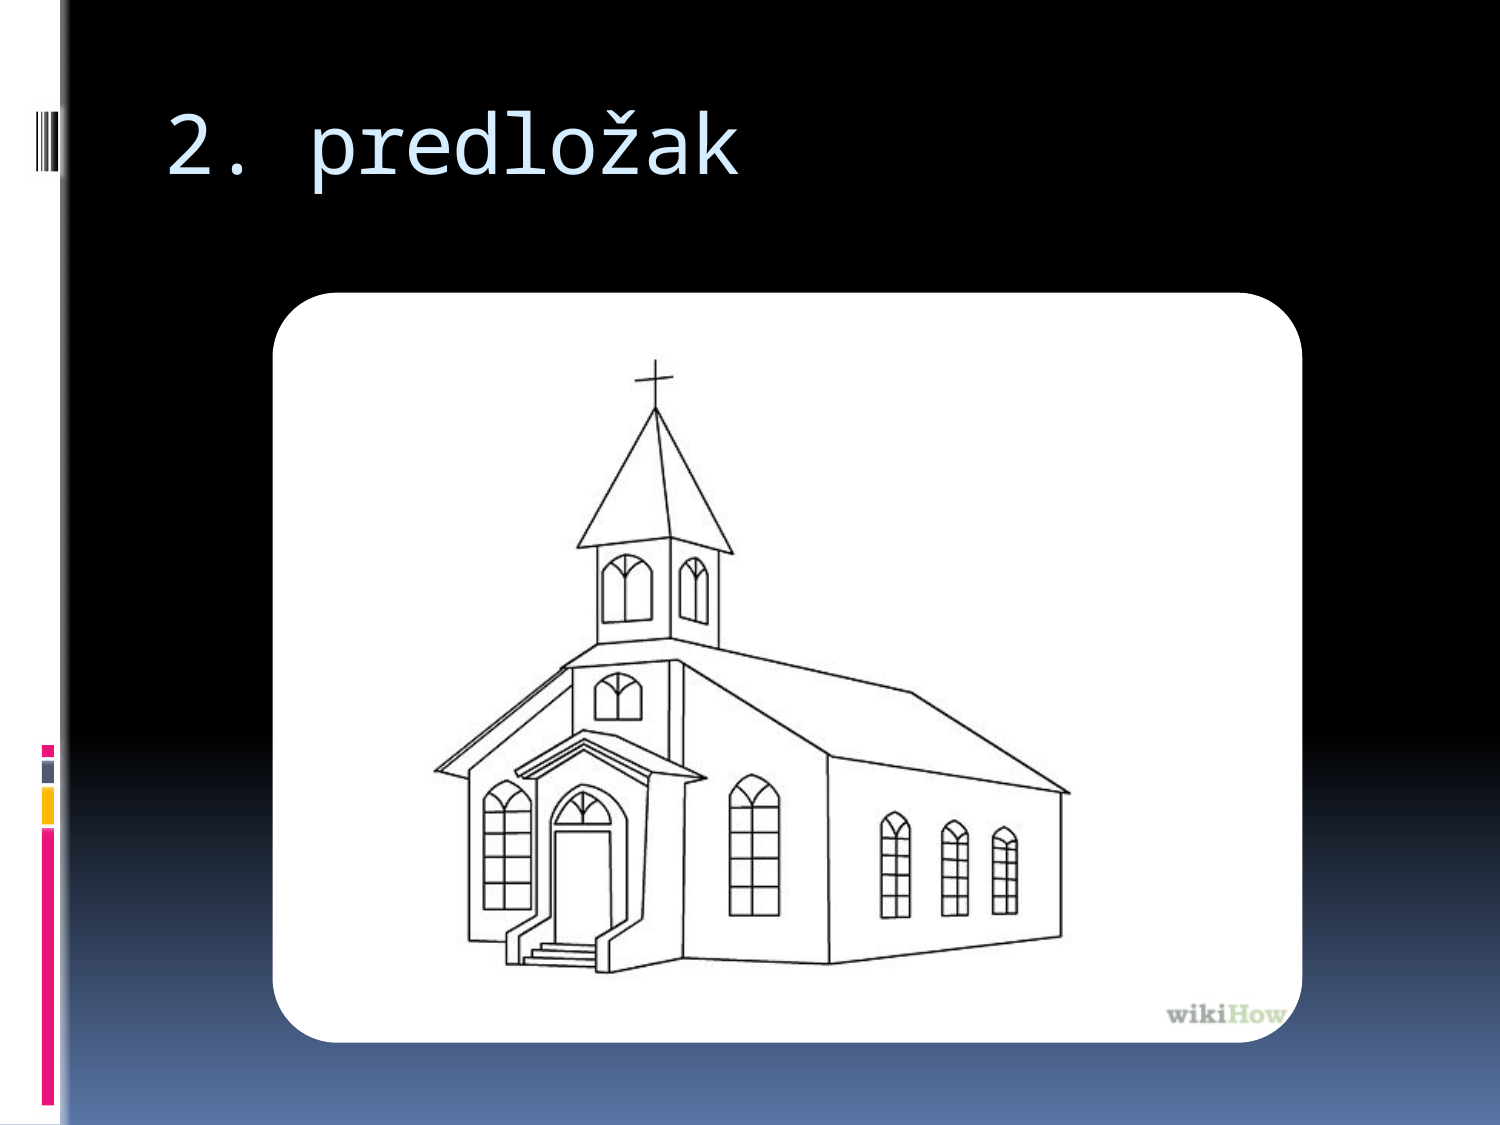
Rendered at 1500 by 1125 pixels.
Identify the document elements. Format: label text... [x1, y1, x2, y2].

title 2. predložak [150, 83, 1425, 234]
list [272, 292, 1303, 1044]
